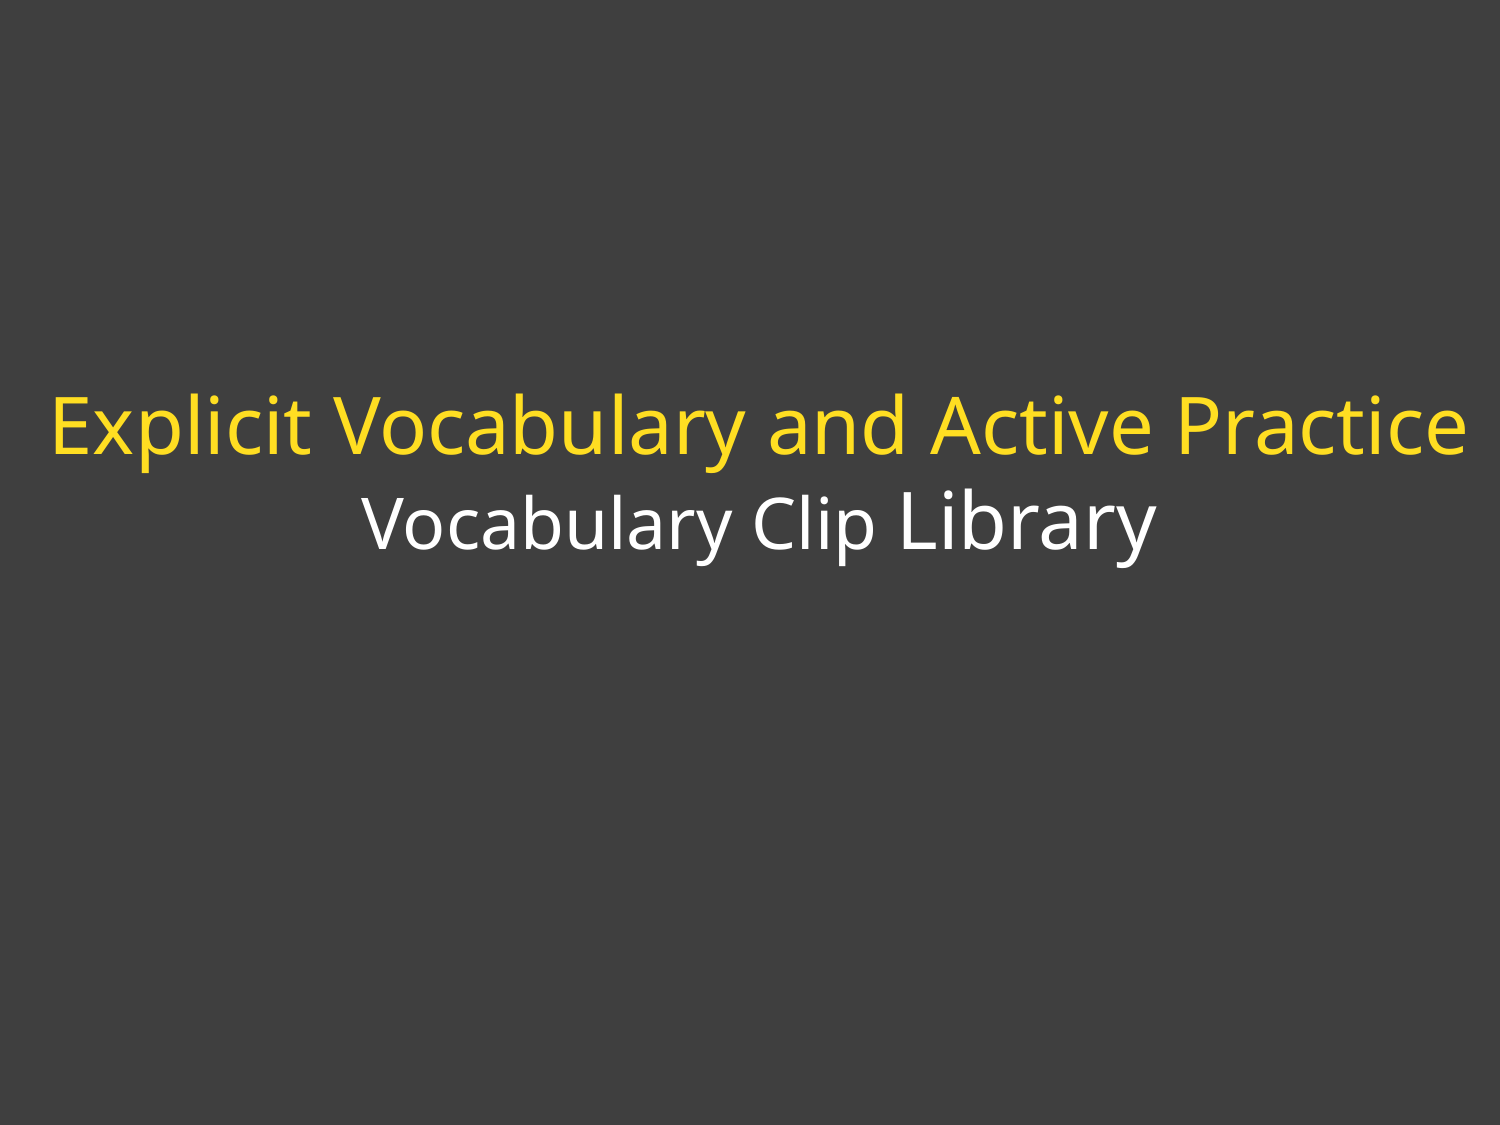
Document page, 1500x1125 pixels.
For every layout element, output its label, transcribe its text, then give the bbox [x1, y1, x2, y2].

title Explicit Vocabulary and Active Practice Vocabulary Clip Library [18, 349, 1500, 591]
